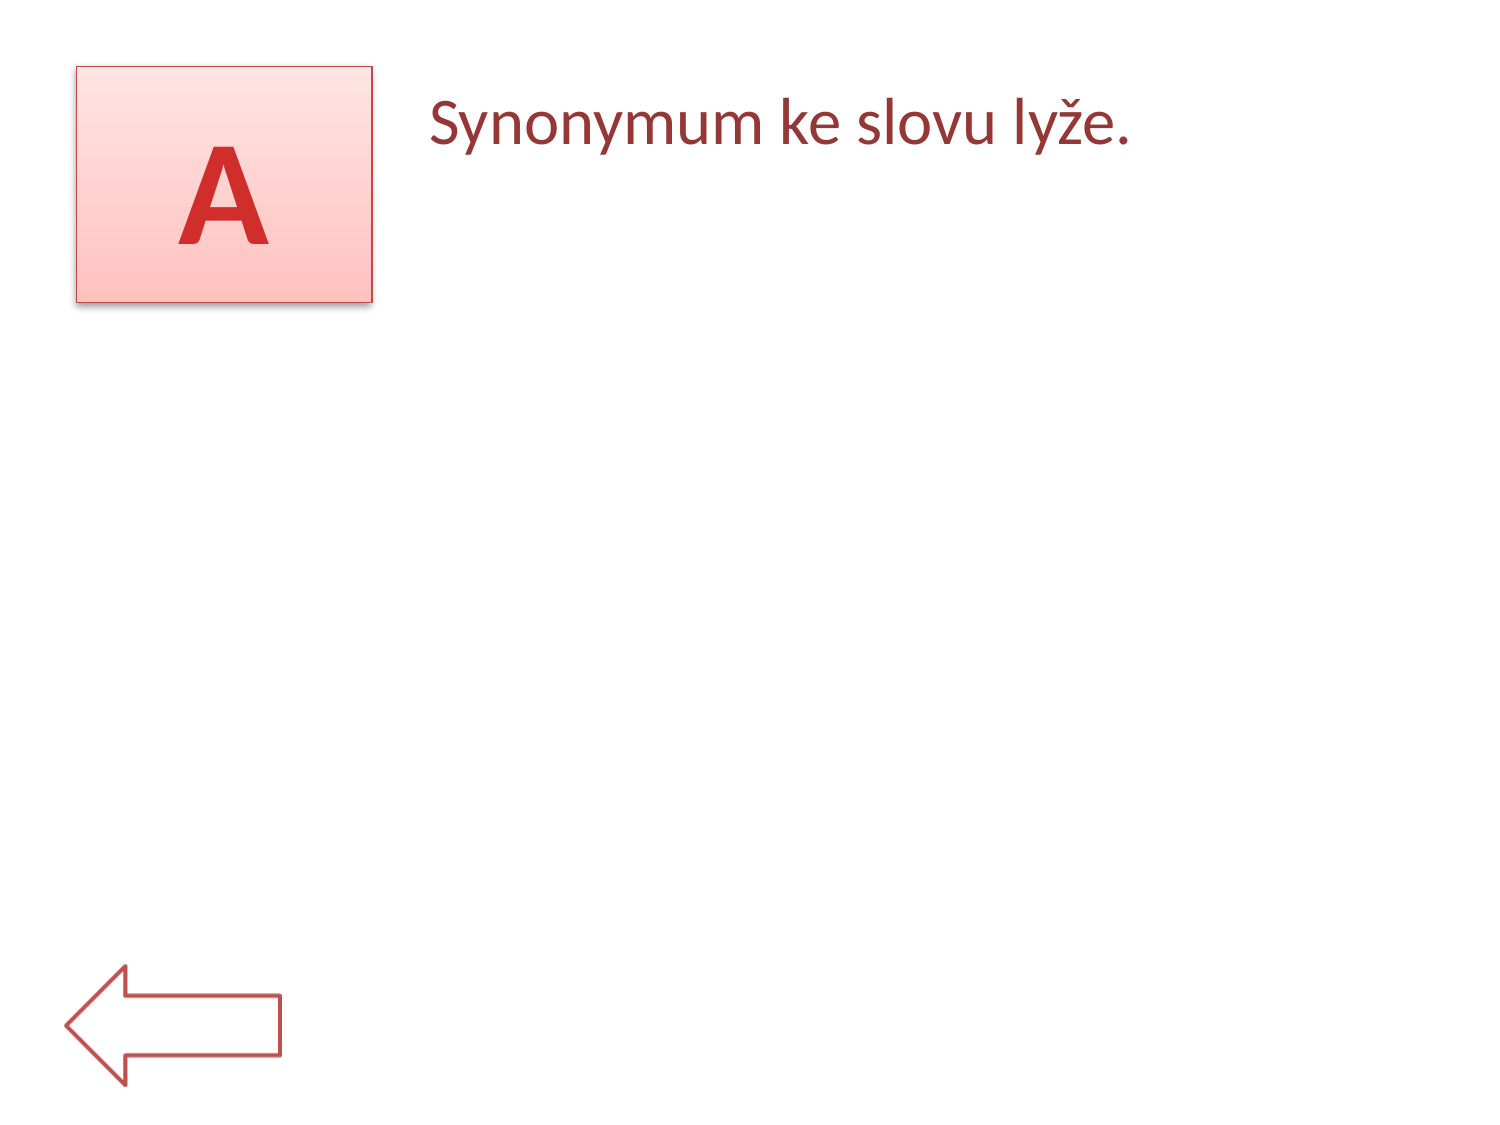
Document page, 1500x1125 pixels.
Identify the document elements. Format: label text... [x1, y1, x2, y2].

picture [64, 963, 282, 1087]
text_box A [76, 66, 373, 303]
text_box Synonymum ke slovu lyže. [414, 70, 1466, 165]
